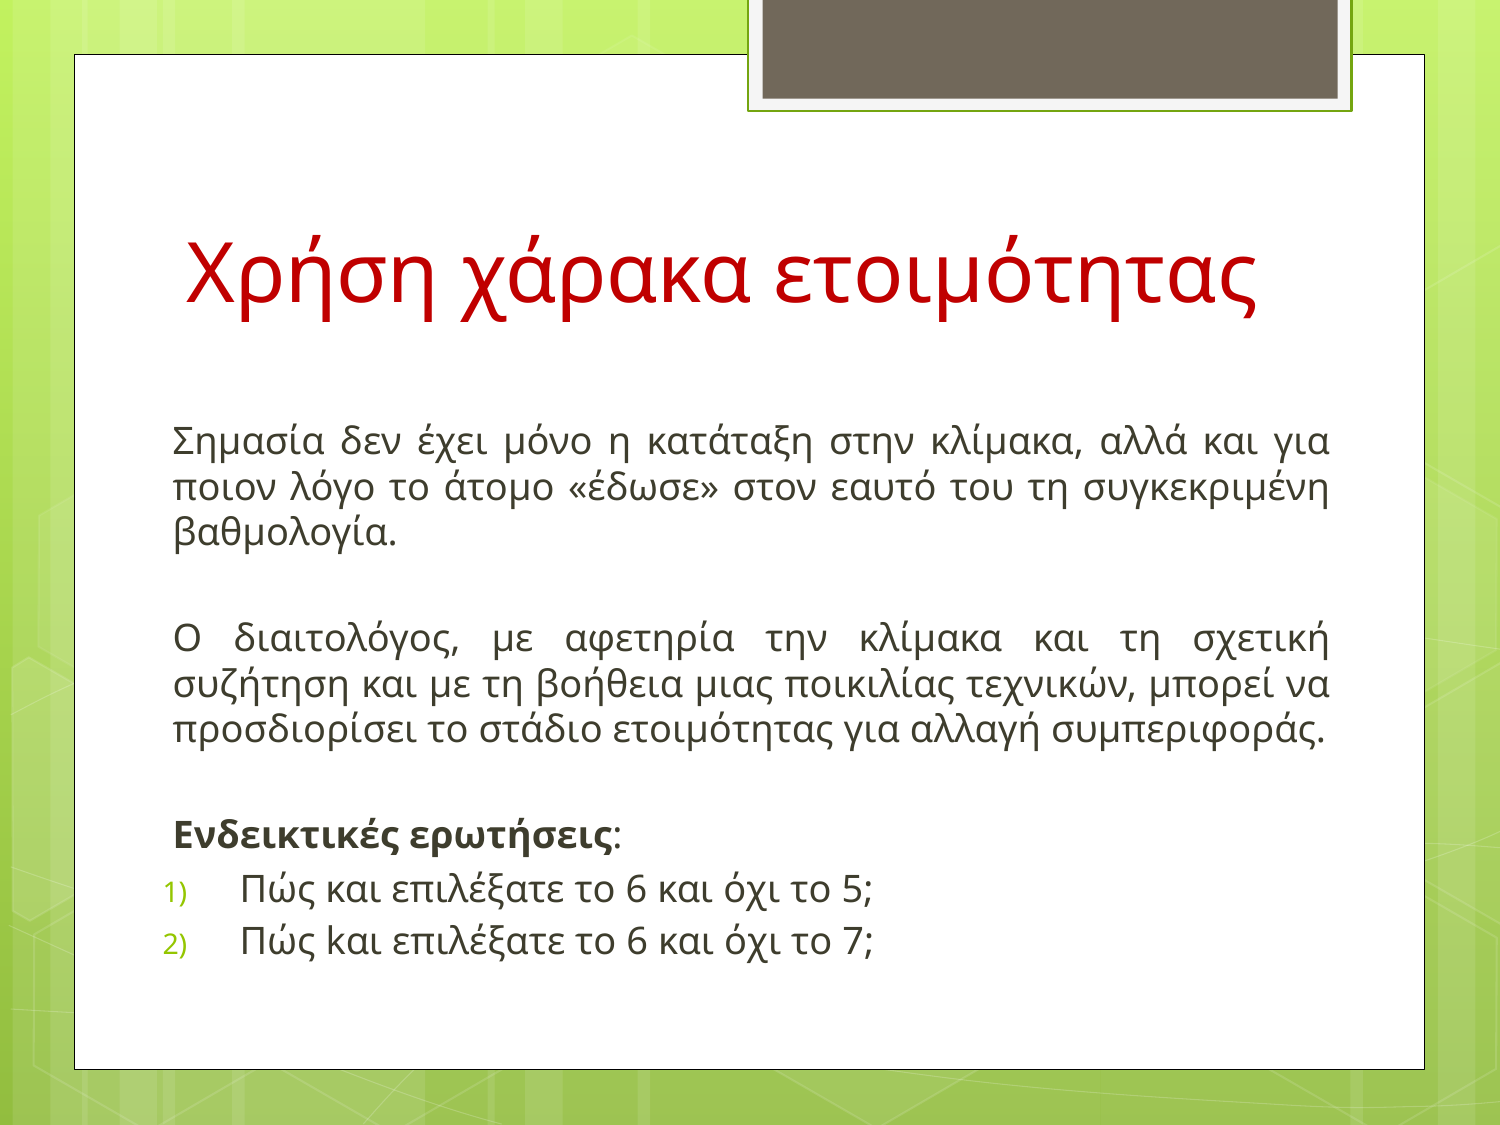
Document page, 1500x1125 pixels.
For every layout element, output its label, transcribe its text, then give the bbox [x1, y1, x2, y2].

title Χρήση χάρακα ετοιμότητας [171, 168, 1324, 327]
list Σημασία δεν έχει μόνο η κατάταξη στην κλίμακα, αλλά και για ποιον λόγο το άτομο «έδωσε» στον εαυτό του τη συγκεκριμένη βαθμολογία. Ο διαιτολόγος, με αφετηρία την κλίμακα και τη σχετική συζήτηση και με τη βοήθεια μιας ποικιλίας τεχνικών, μπορεί να προσδιορίσει το στάδιο ετοιμότητας για αλλαγή συμπεριφοράς. Ενδεικτικές ερωτήσεις: Πώς και επιλέξατε το 6 και όχι το 5; Πώς kαι επιλέξατε το 6 και όχι το 7; [147, 408, 1347, 1024]
